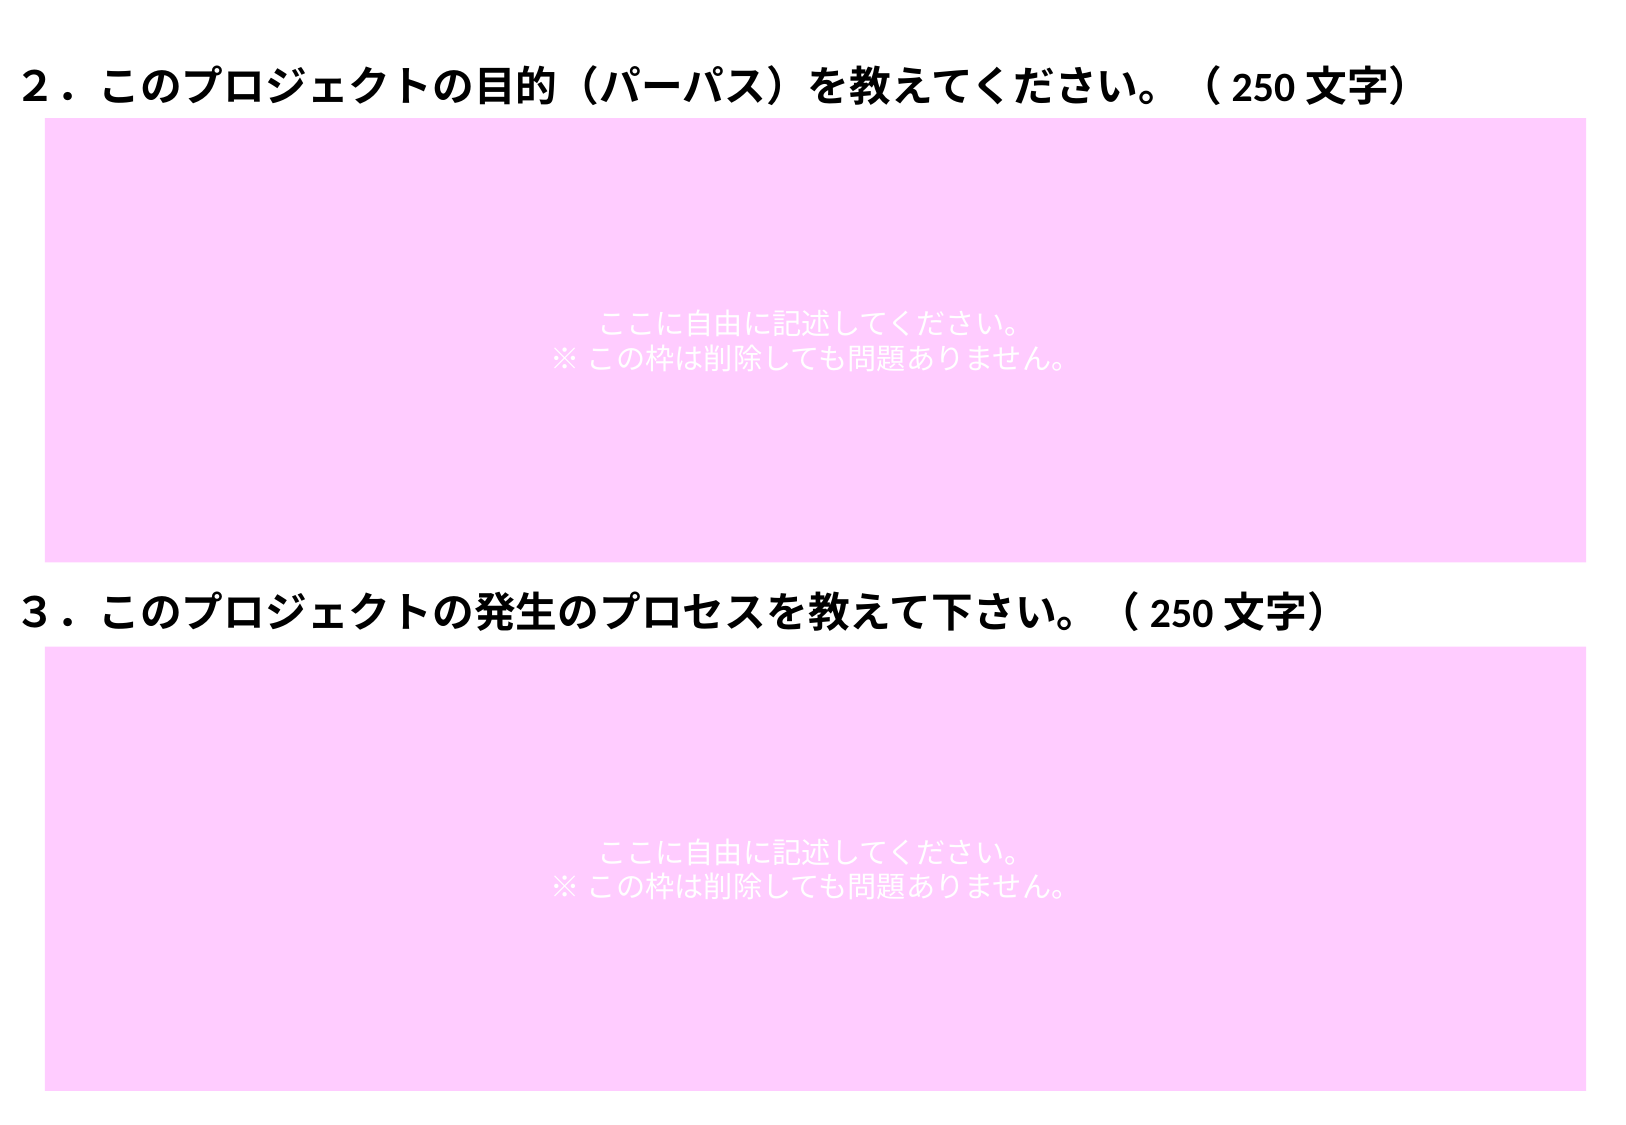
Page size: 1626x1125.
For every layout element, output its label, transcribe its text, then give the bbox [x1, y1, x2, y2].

text_box ３．このプロジェクトの発生のプロセスを教えて下さい。（250文字） [0, 578, 1625, 643]
text_box ここに自由に記述してください。 ※この枠は削除しても問題ありません。 [44, 117, 1587, 563]
text_box ２．このプロジェクトの目的（パーパス）を教えてください。（250文字） [0, 52, 1625, 118]
text_box ここに自由に記述してください。 ※この枠は削除しても問題ありません。 [44, 646, 1587, 1092]
